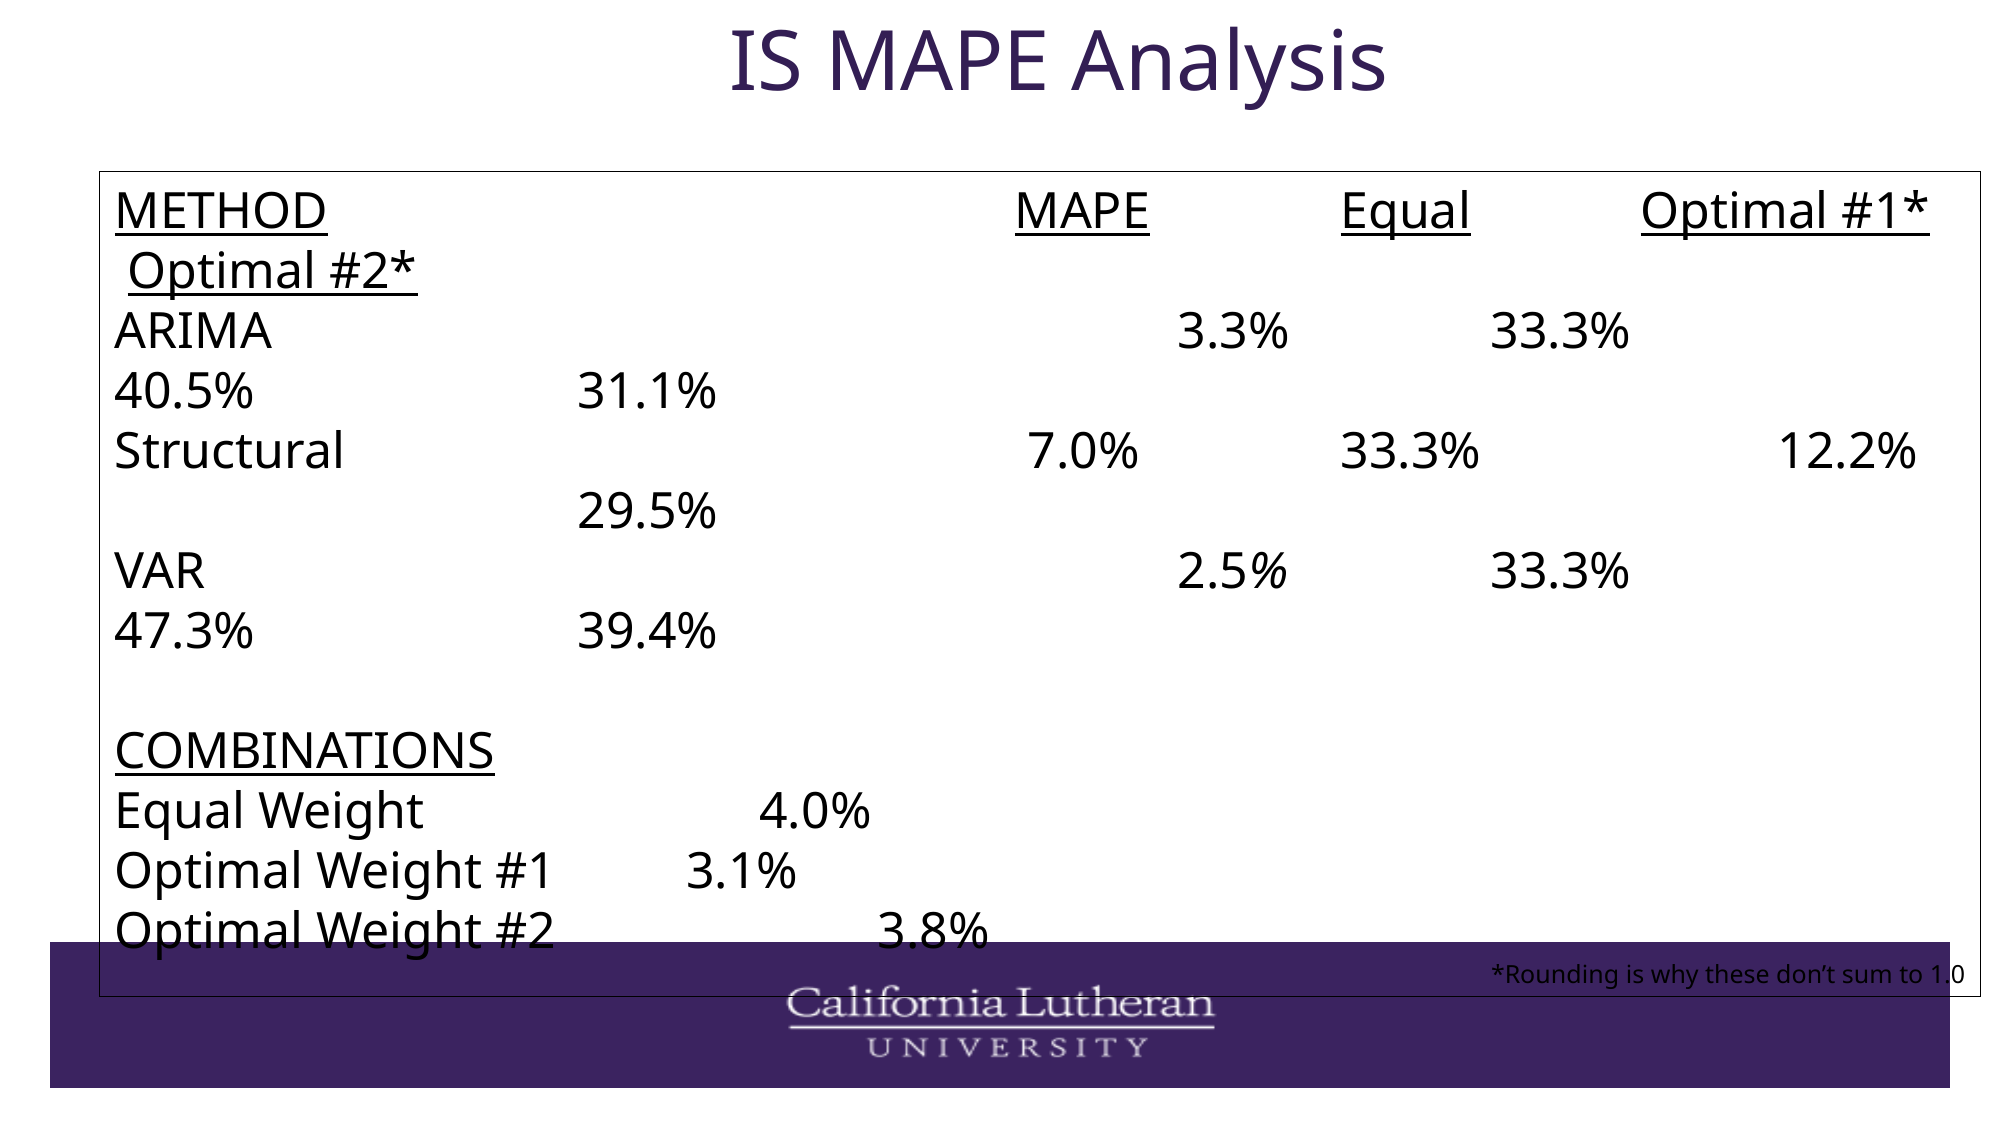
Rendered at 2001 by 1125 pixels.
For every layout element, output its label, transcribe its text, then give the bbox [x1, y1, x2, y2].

title IS MAPE Analysis [159, 0, 1960, 122]
text_box METHOD MAPE Equal Optimal #1* Optimal #2* ARIMA 3.3% 33.3% 40.5% 31.1% Structural 7.0% 33.3% 12.2% 29.5% VAR 2.5% 33.3% 47.3% 39.4% COMBINATIONS Equal Weight 4.0% Optimal Weight #1 3.1% Optimal Weight #2 3.8% *Rounding is why these don’t sum to 1.0 [99, 171, 1981, 997]
